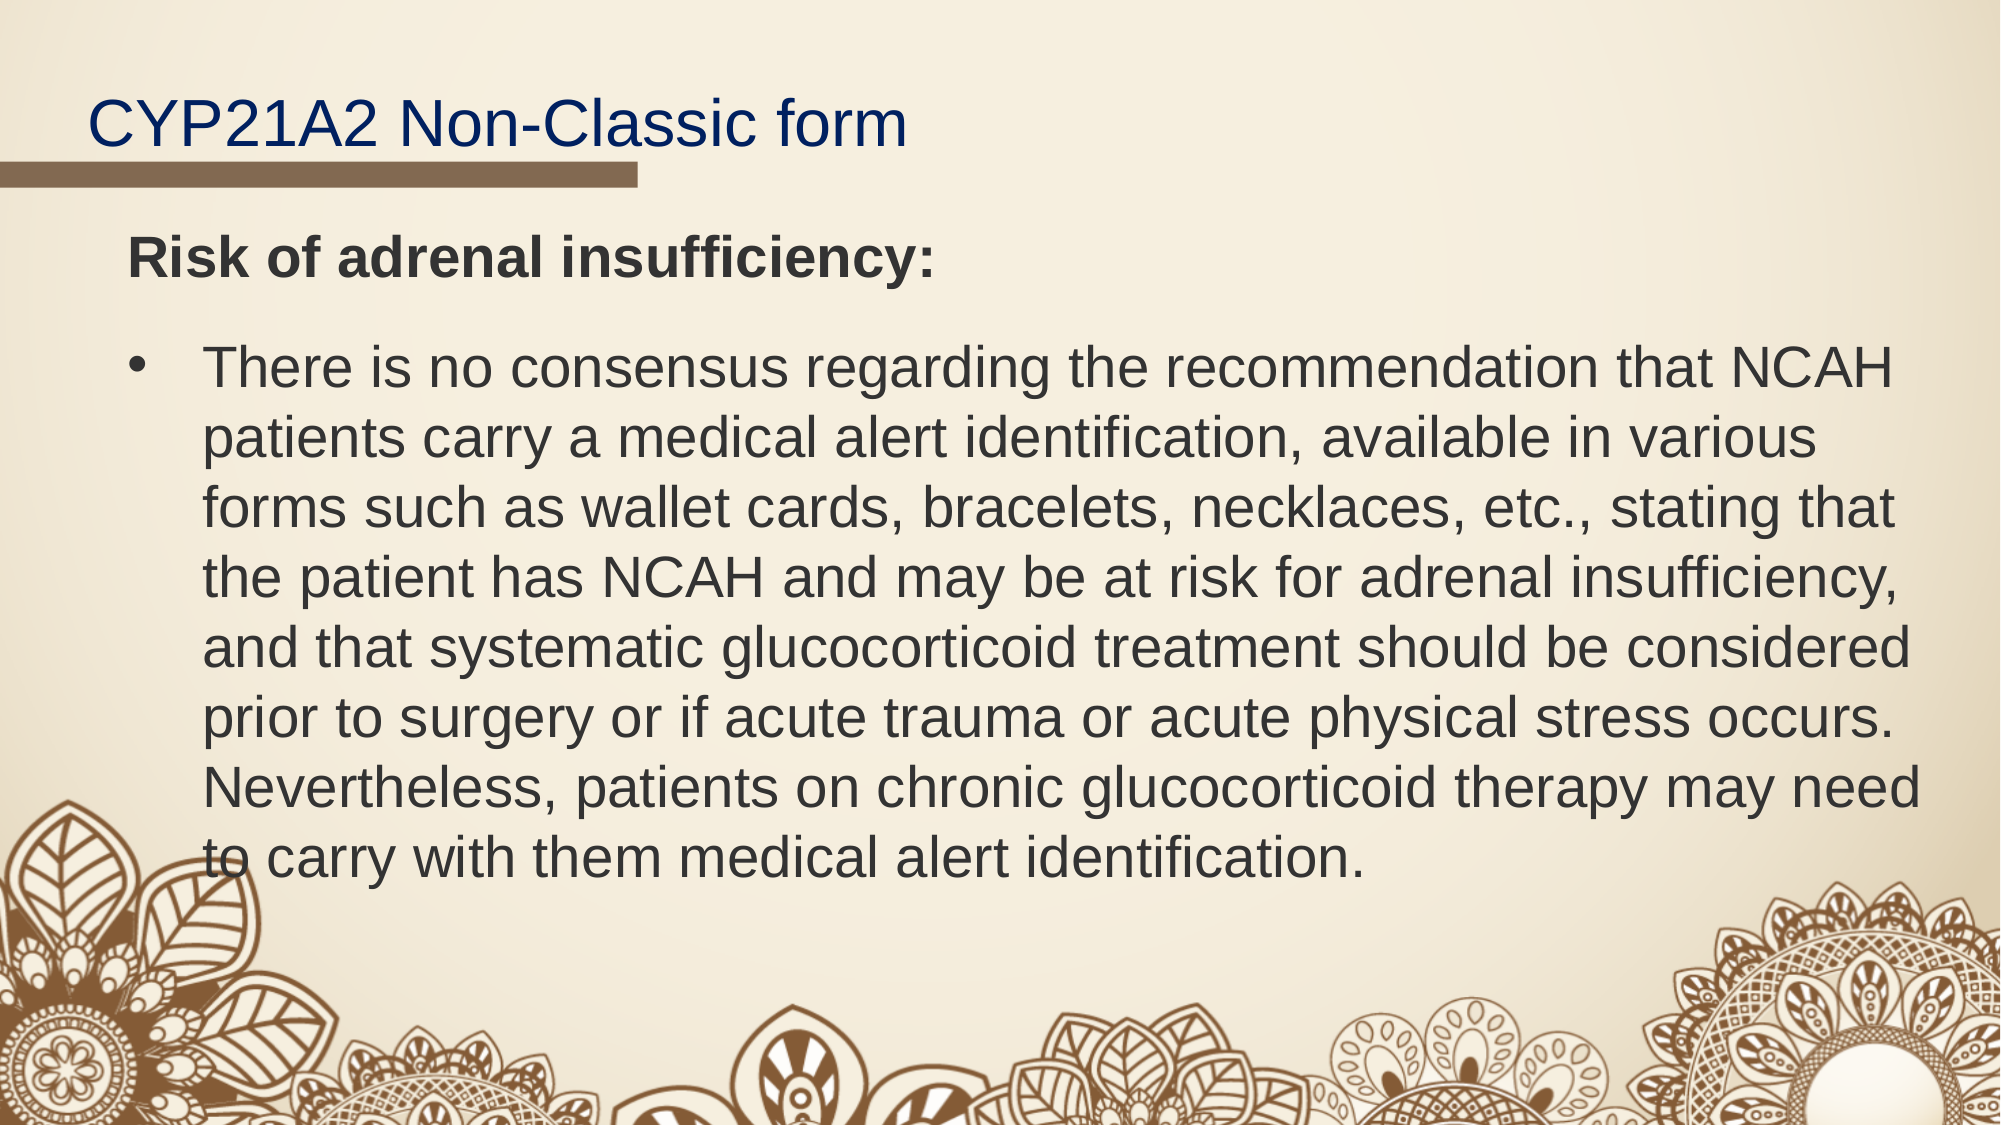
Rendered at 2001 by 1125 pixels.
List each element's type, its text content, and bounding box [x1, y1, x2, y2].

text_box [0, 161, 638, 188]
picture [0, 0, 2001, 1125]
text_box Risk of adrenal insufficiency: There is no consensus regarding the recommendation that NCAH patients carry a medical alert identification, available in various forms such as wallet cards, bracelets, necklaces, etc., stating that the patient has NCAH and may be at risk for adrenal insufficiency, and that systematic glucocorticoid treatment should be considered prior to surgery or if acute trauma or acute physical stress occurs. Nevertheless, patients on chronic glucocorticoid therapy may need to carry with them medical alert identification. [112, 211, 1982, 967]
slide_number [1463, 1060, 1914, 1121]
text_box CYP21A2 Non-Classic form [72, 86, 947, 164]
